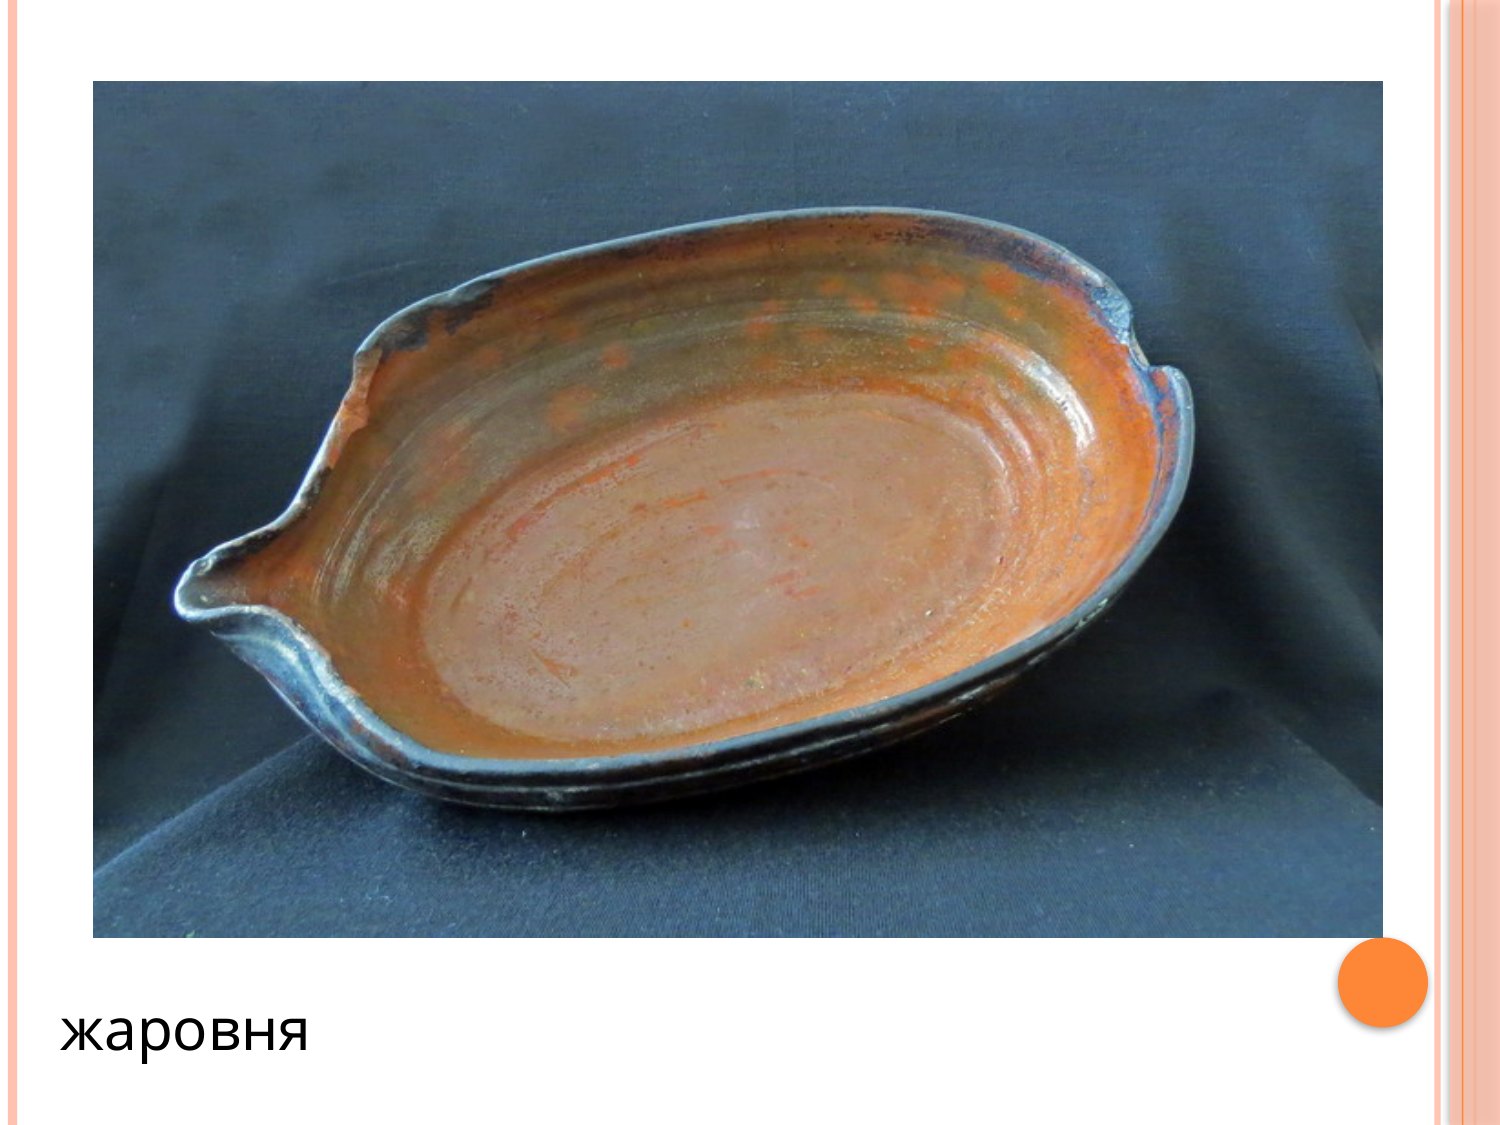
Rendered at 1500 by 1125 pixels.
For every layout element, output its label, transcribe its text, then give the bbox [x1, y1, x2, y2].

subtitle жаровня [0, 984, 1229, 1079]
picture [93, 81, 1384, 938]
